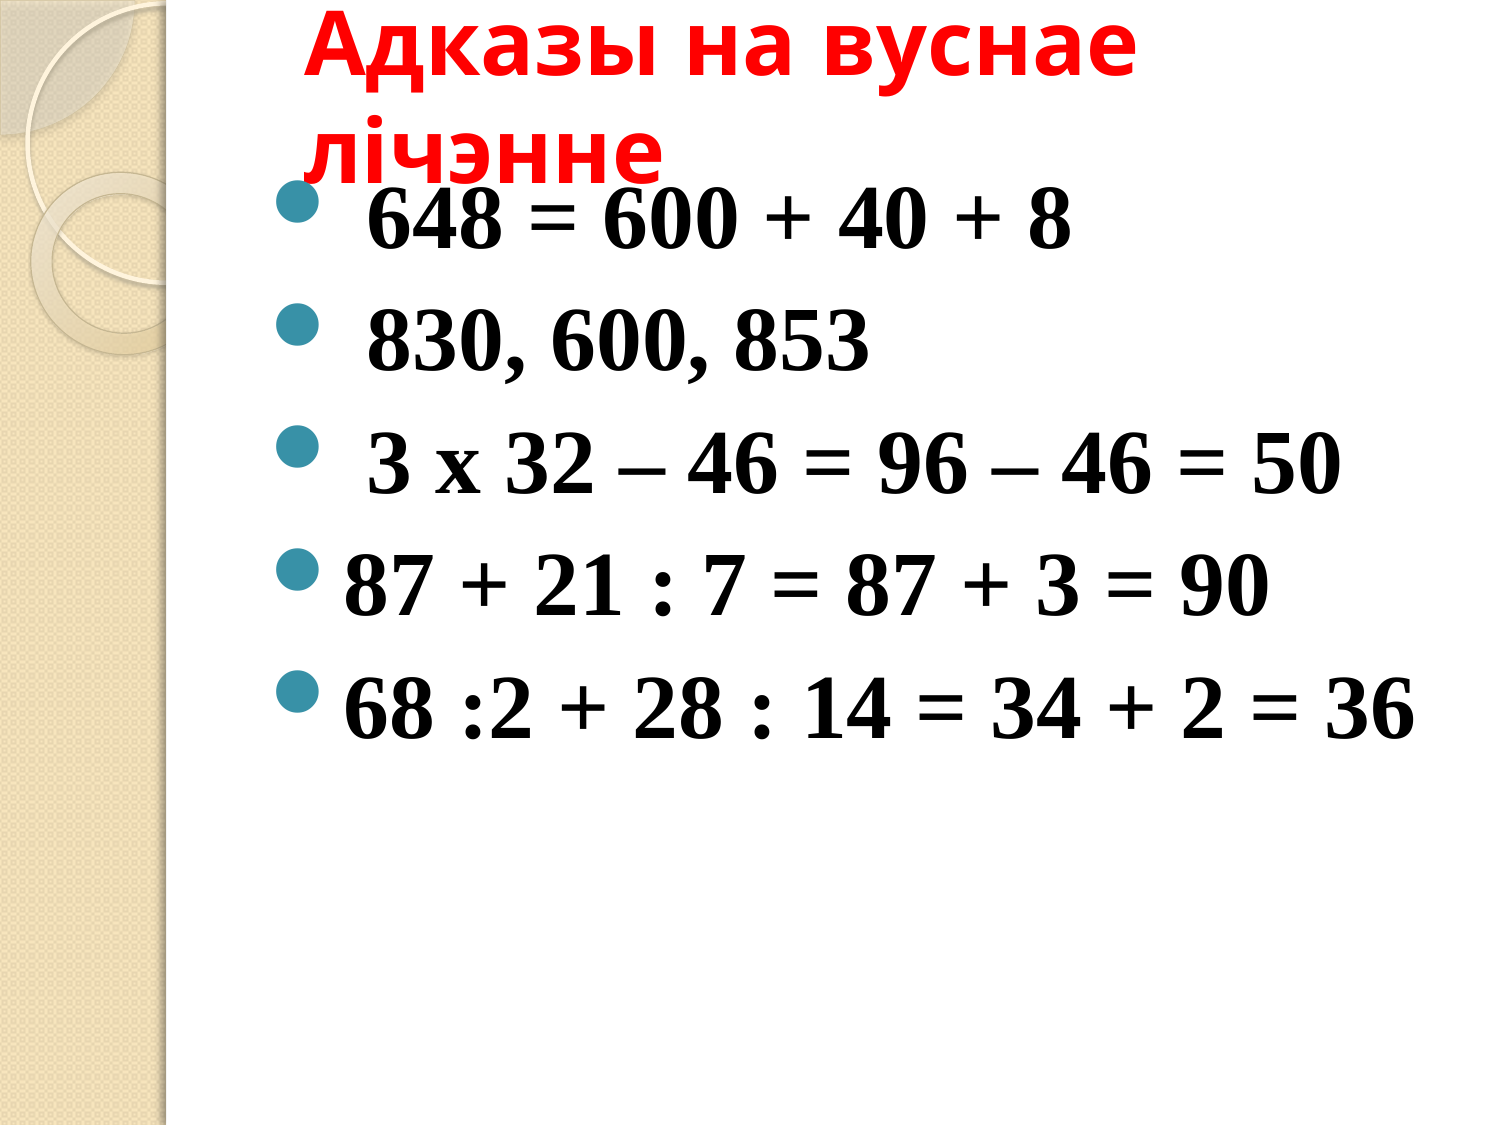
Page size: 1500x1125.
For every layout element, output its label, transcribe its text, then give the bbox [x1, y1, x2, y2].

title Адказы на вуснае лічэнне [289, 0, 1500, 188]
list 648 = 600 + 40 + 8 830, 600, 853 3 х 32 – 46 = 96 – 46 = 50 87 + 21 : 7 = 87 + 3 = 90 68 :2 + 28 : 14 = 34 + 2 = 36 [242, 149, 1473, 937]
